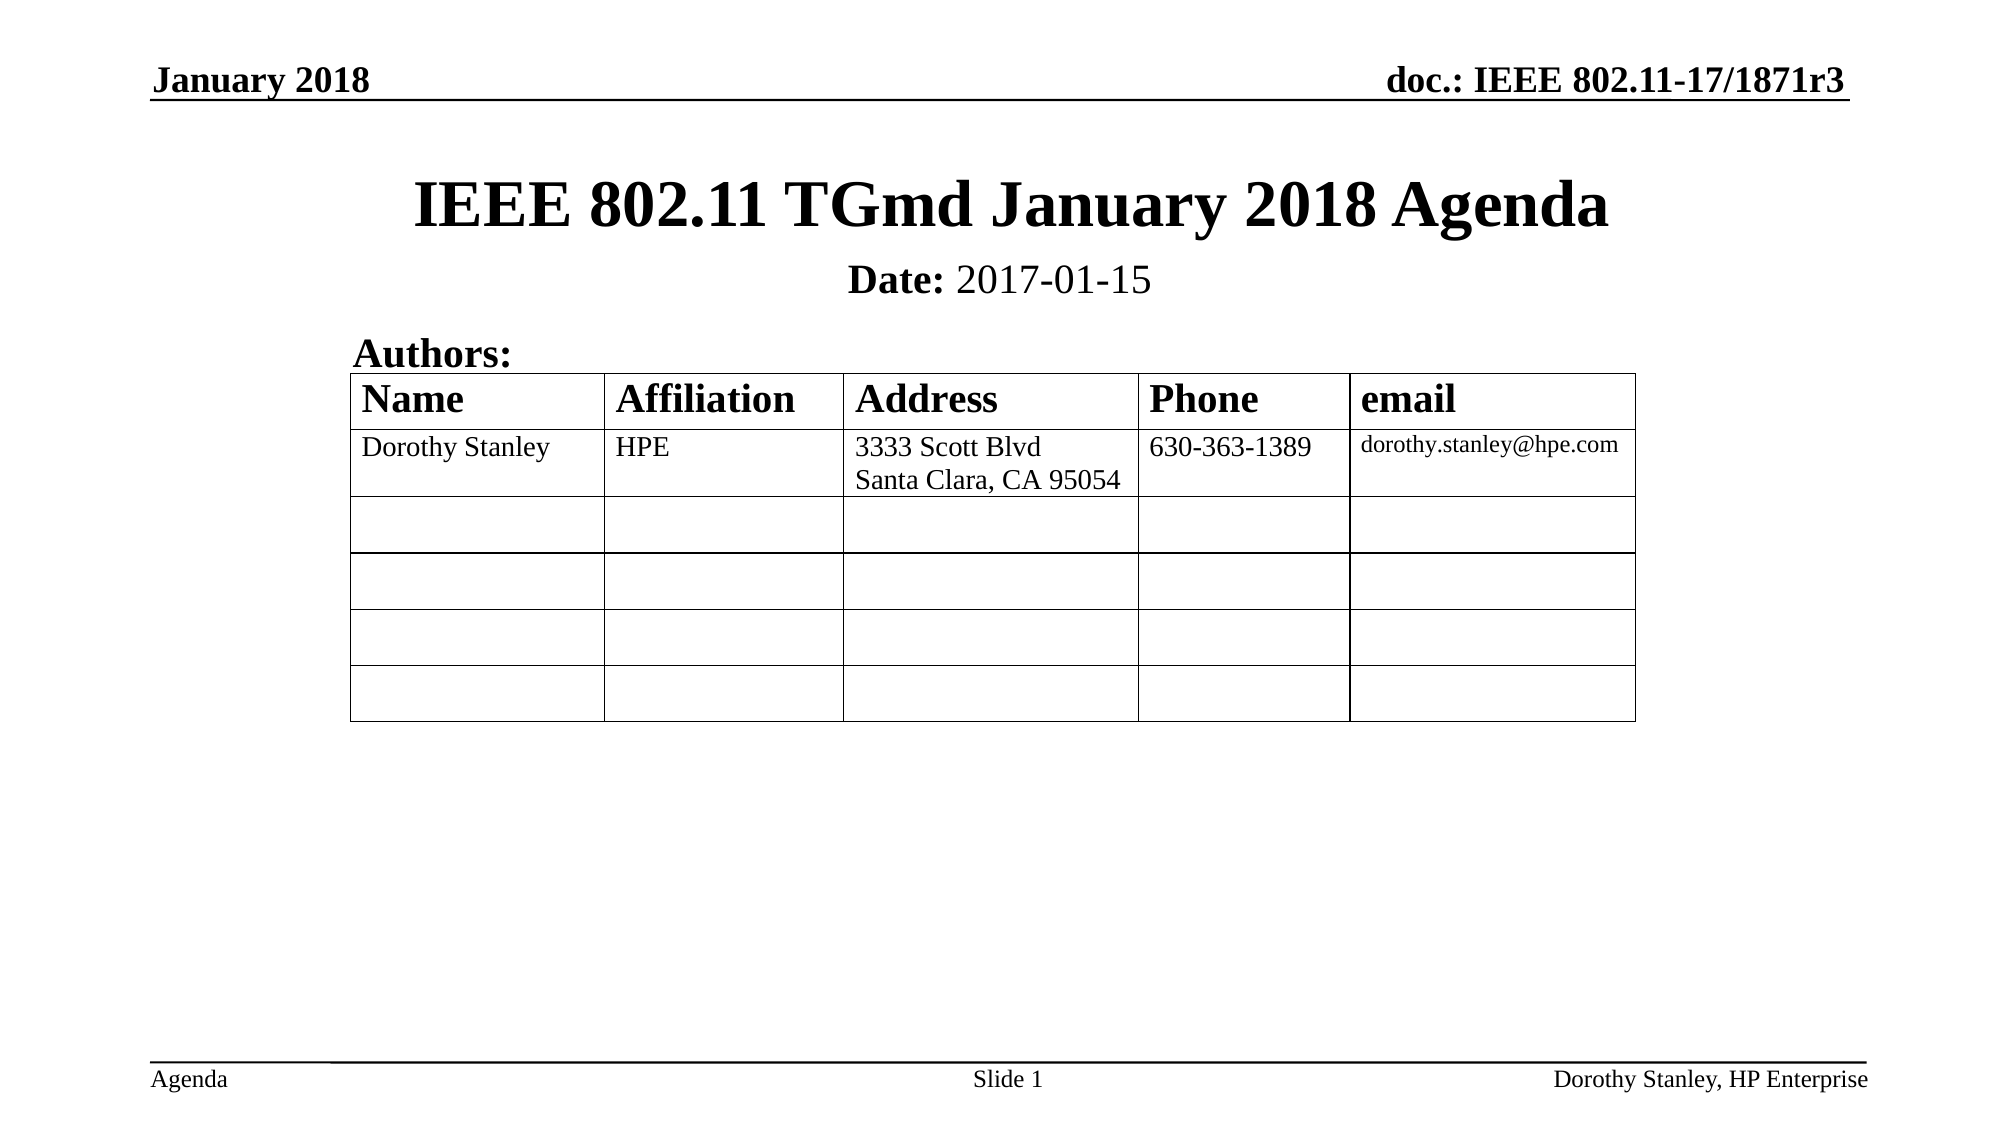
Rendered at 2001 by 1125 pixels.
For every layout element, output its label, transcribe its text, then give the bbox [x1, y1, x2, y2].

text_box Authors: [337, 318, 575, 371]
title IEEE 802.11 TGmd January 2018 Agenda [362, 112, 1663, 288]
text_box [335, 372, 1665, 784]
slide_number Slide 1 [972, 1062, 1044, 1093]
list Date: 2017-01-15 [362, 249, 1638, 313]
footer Dorothy Stanley, HP Enterprise [1549, 1062, 1869, 1093]
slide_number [152, 54, 567, 100]
